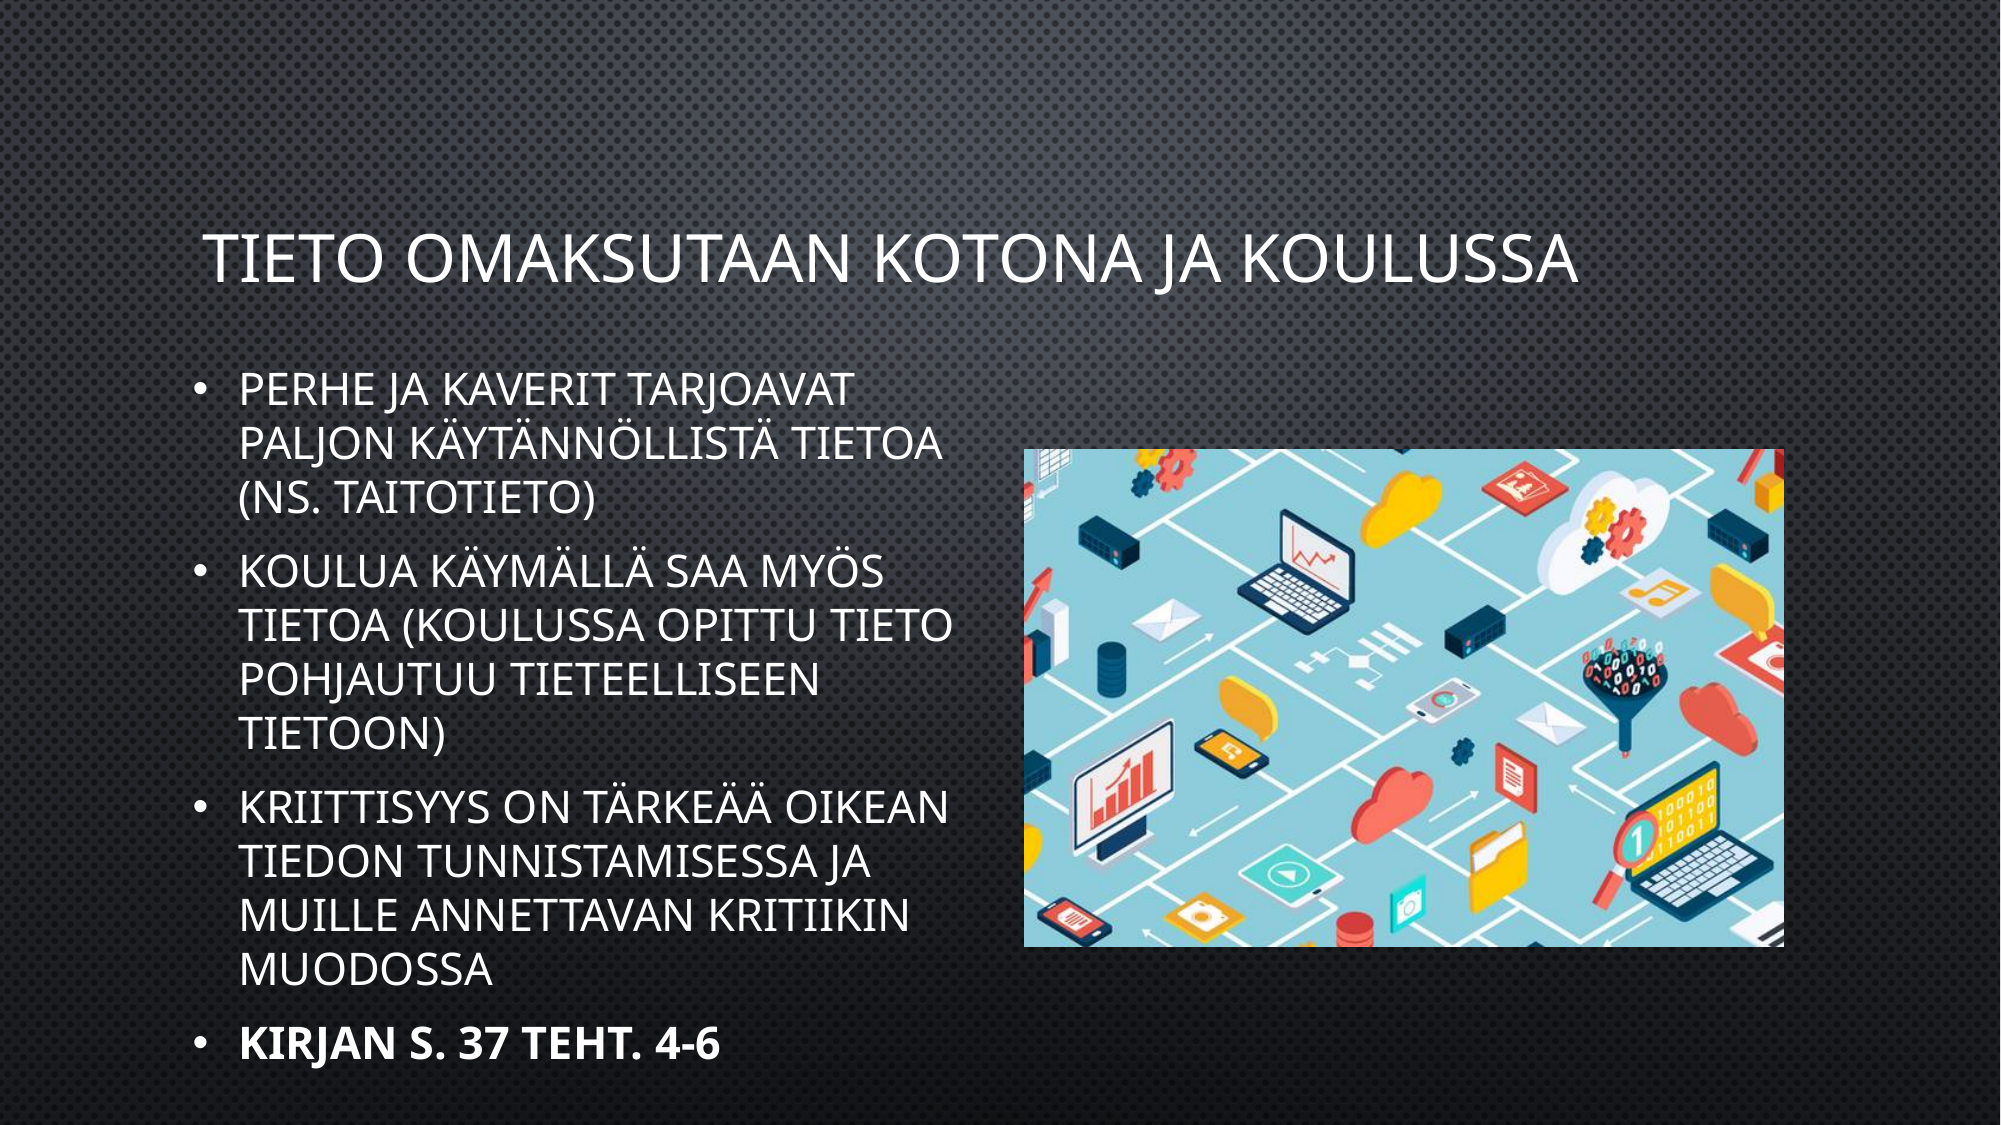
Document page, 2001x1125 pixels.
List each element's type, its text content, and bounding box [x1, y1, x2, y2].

list Perhe ja kaverit tarjoavat paljon käytännöllistä tietoa (ns. taitotieto) Koulua käymällä saa myös tietoa (koulussa opittu tieto pohjautuu tieteelliseen tietoon) Kriittisyys on tärkeää oikean tiedon tunnistamisessa ja muille annettavan kritiikin muodossa KIRJAN S. 37 TEHT. 4-6 [177, 353, 978, 1082]
title Tieto omaksutaan kotona ja koulussa [187, 99, 1813, 413]
picture [1023, 449, 1784, 947]
list IRJAN S. 37 TEHTÄVÄT 4-6 [1012, 329, 1813, 1095]
